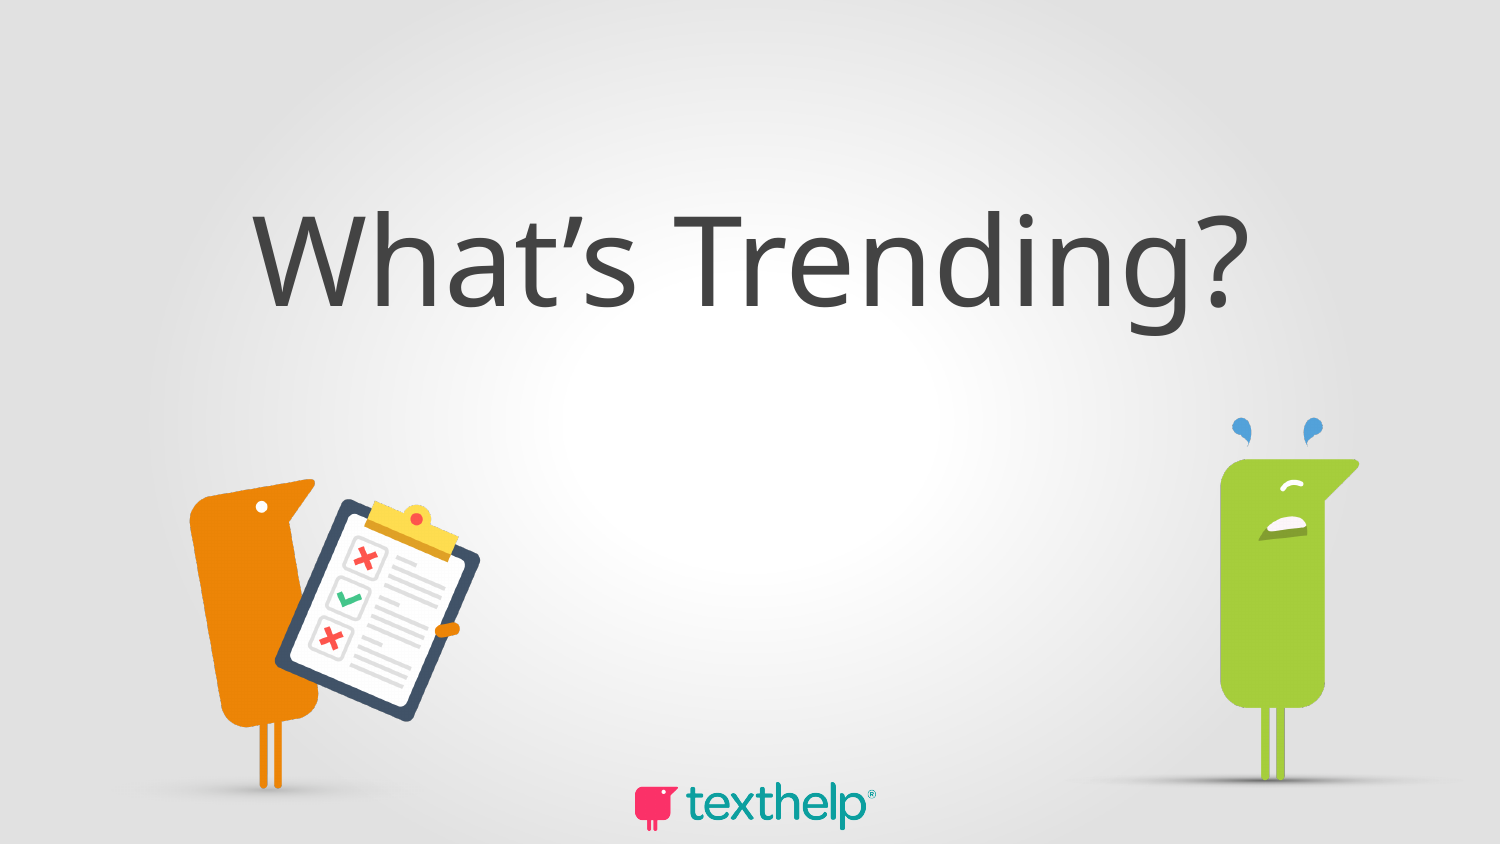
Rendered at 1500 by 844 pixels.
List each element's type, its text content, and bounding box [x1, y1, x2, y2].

title What’s Trending? [28, 57, 1475, 457]
picture [0, 0, 1500, 844]
